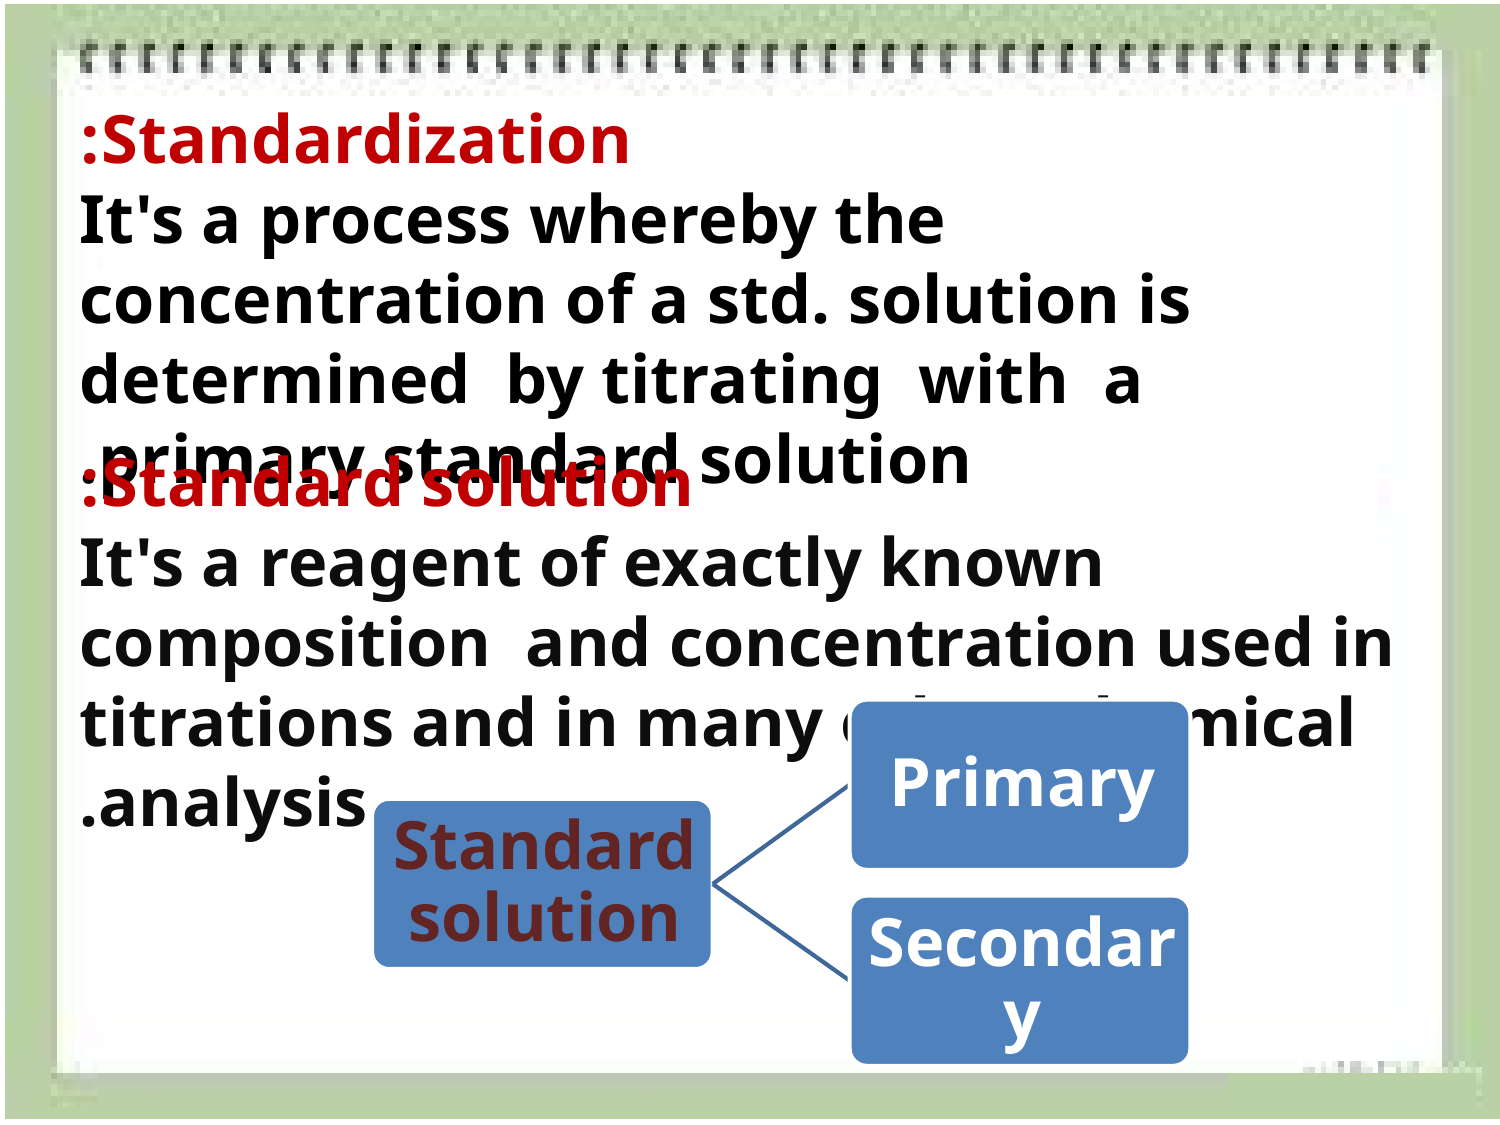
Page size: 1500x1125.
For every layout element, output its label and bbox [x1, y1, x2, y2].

text_box [371, 656, 1192, 1109]
picture [0, 0, 1500, 1125]
